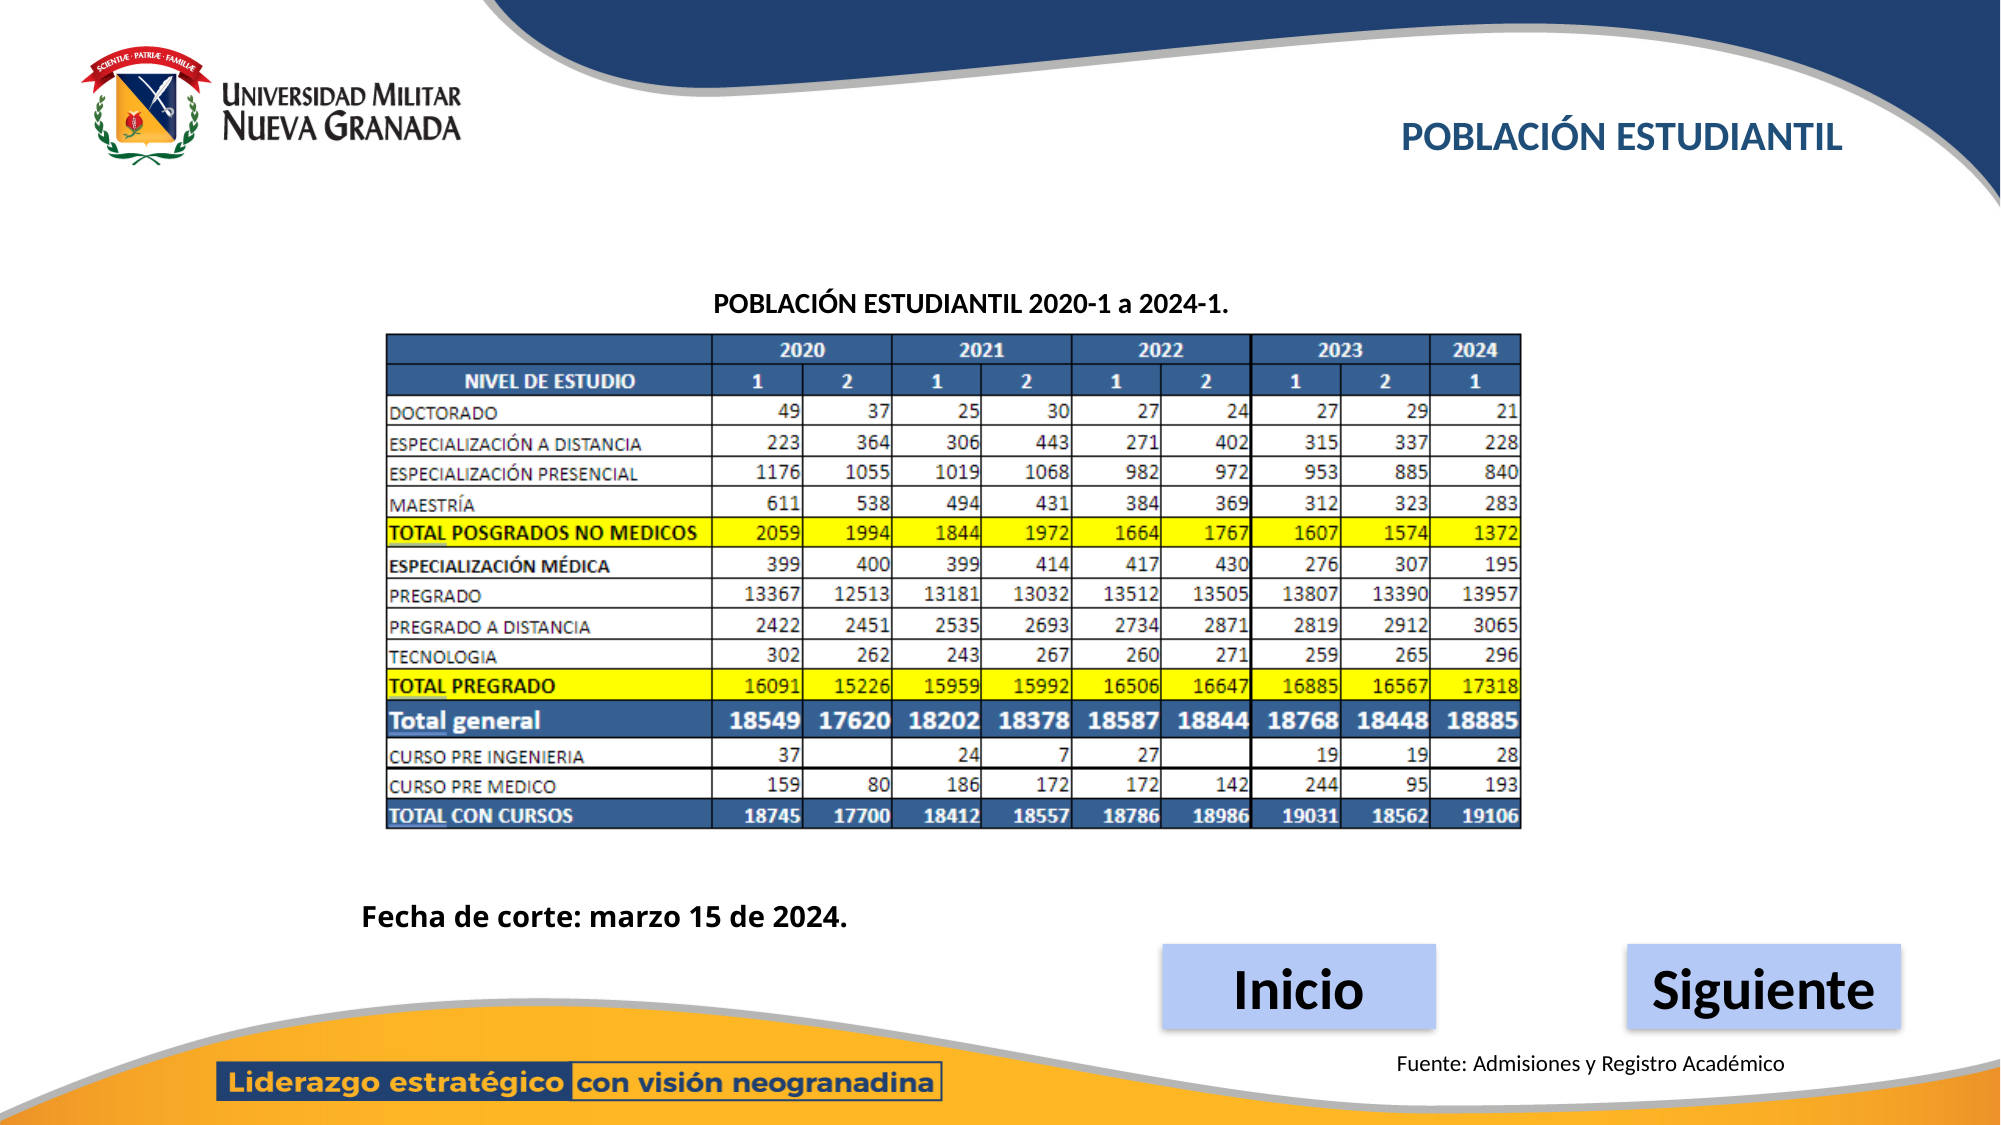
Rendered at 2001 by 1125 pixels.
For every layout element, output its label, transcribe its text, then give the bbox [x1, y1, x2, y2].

picture [0, 0, 2001, 1125]
text_box Fecha de corte: marzo 15 de 2024. [346, 864, 904, 972]
title POBLACIÓN ESTUDIANTIL [605, 84, 1859, 191]
text_box Siguiente [1627, 943, 1901, 1029]
text_box Inicio [1162, 943, 1437, 1029]
text_box POBLACIÓN ESTUDIANTIL 2020-1 a 2024-1. [698, 251, 1256, 326]
text_box Fuente: Admisiones y Registro Académico [1382, 1040, 1801, 1084]
